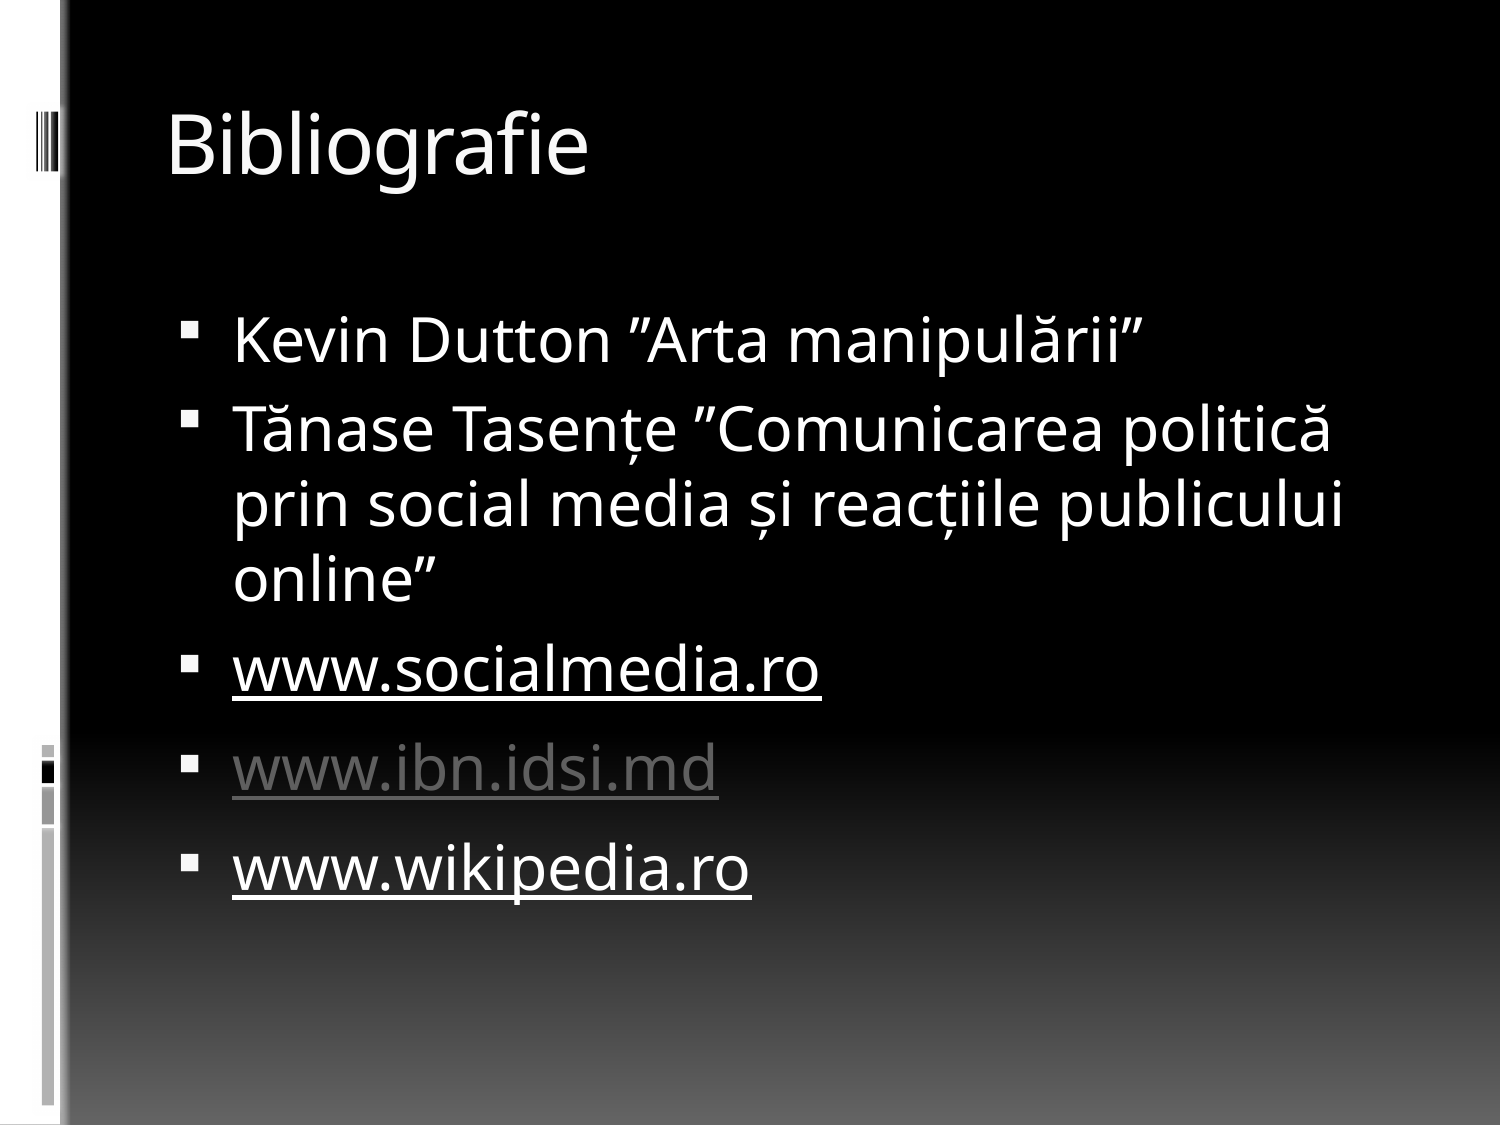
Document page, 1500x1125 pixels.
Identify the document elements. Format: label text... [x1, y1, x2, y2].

list Kevin Dutton ’’Arta manipulării’’ Tănase Tasențe ’’Comunicarea politică prin social media și reacțiile publicului online’’ www.socialmedia.ro www.ibn.idsi.md www.wikipedia.ro [150, 292, 1425, 1043]
title Bibliografie [150, 83, 1425, 200]
